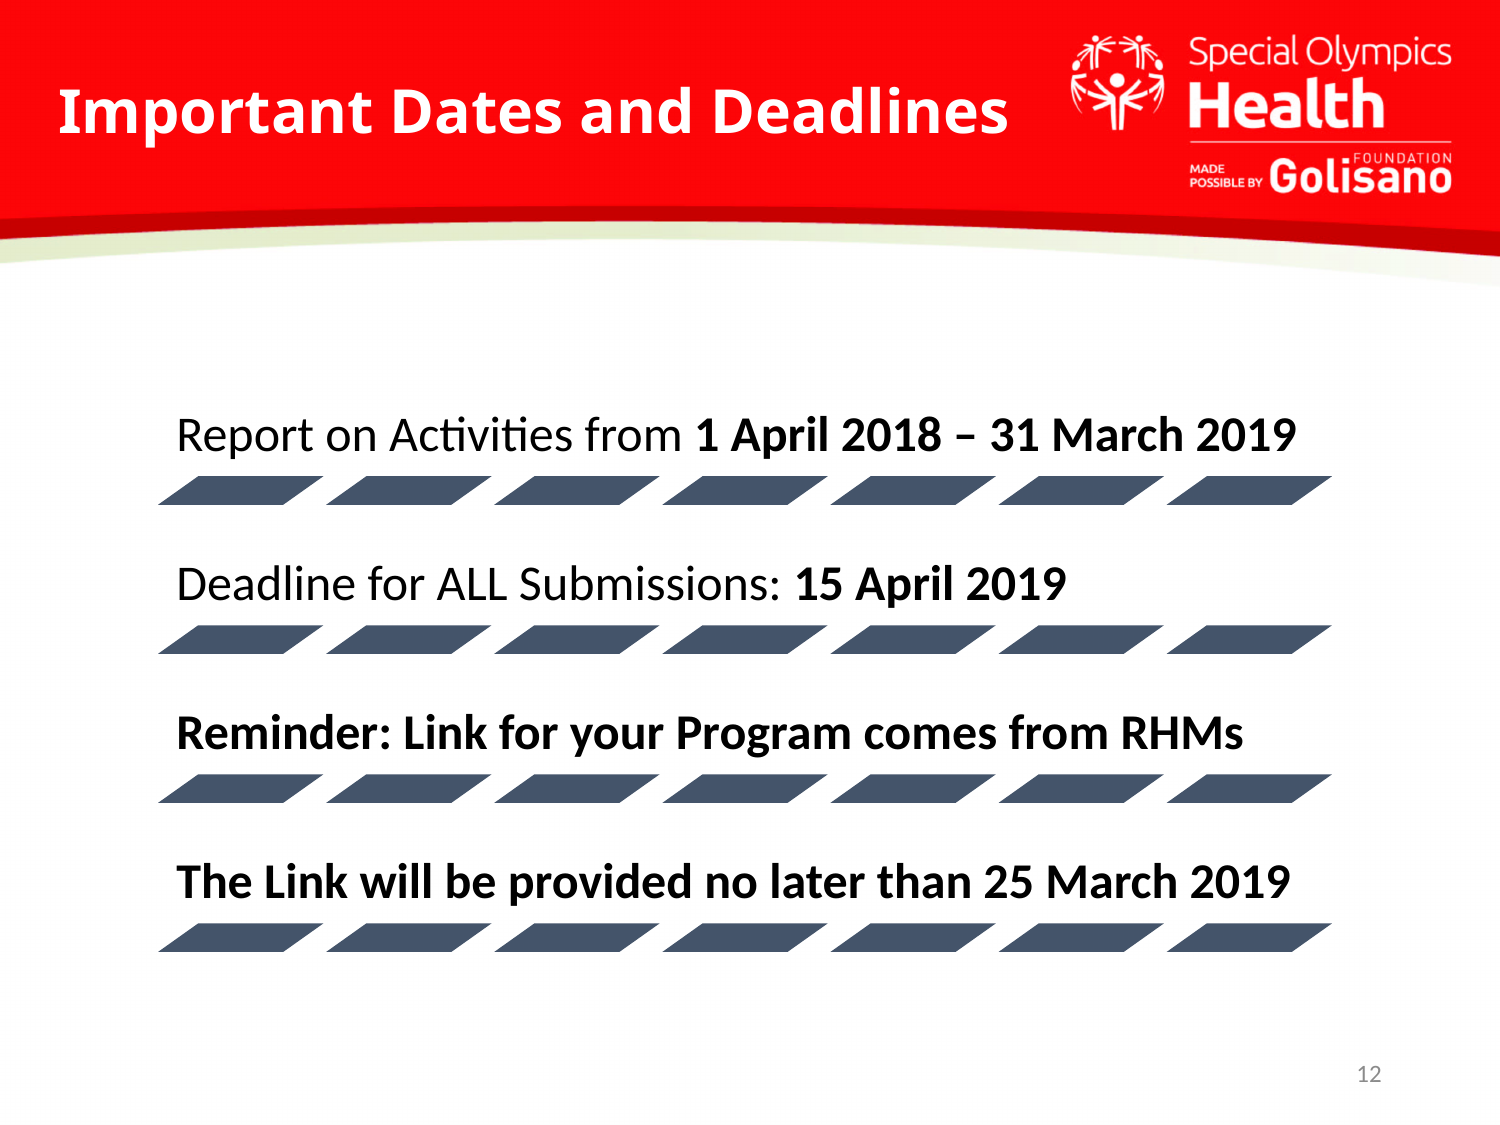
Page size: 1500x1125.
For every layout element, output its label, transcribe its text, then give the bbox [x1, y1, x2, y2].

title Important Dates and Deadlines [43, 65, 1048, 162]
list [95, 303, 1419, 1017]
picture [0, 0, 1500, 1125]
slide_number 12 [1059, 1042, 1397, 1103]
